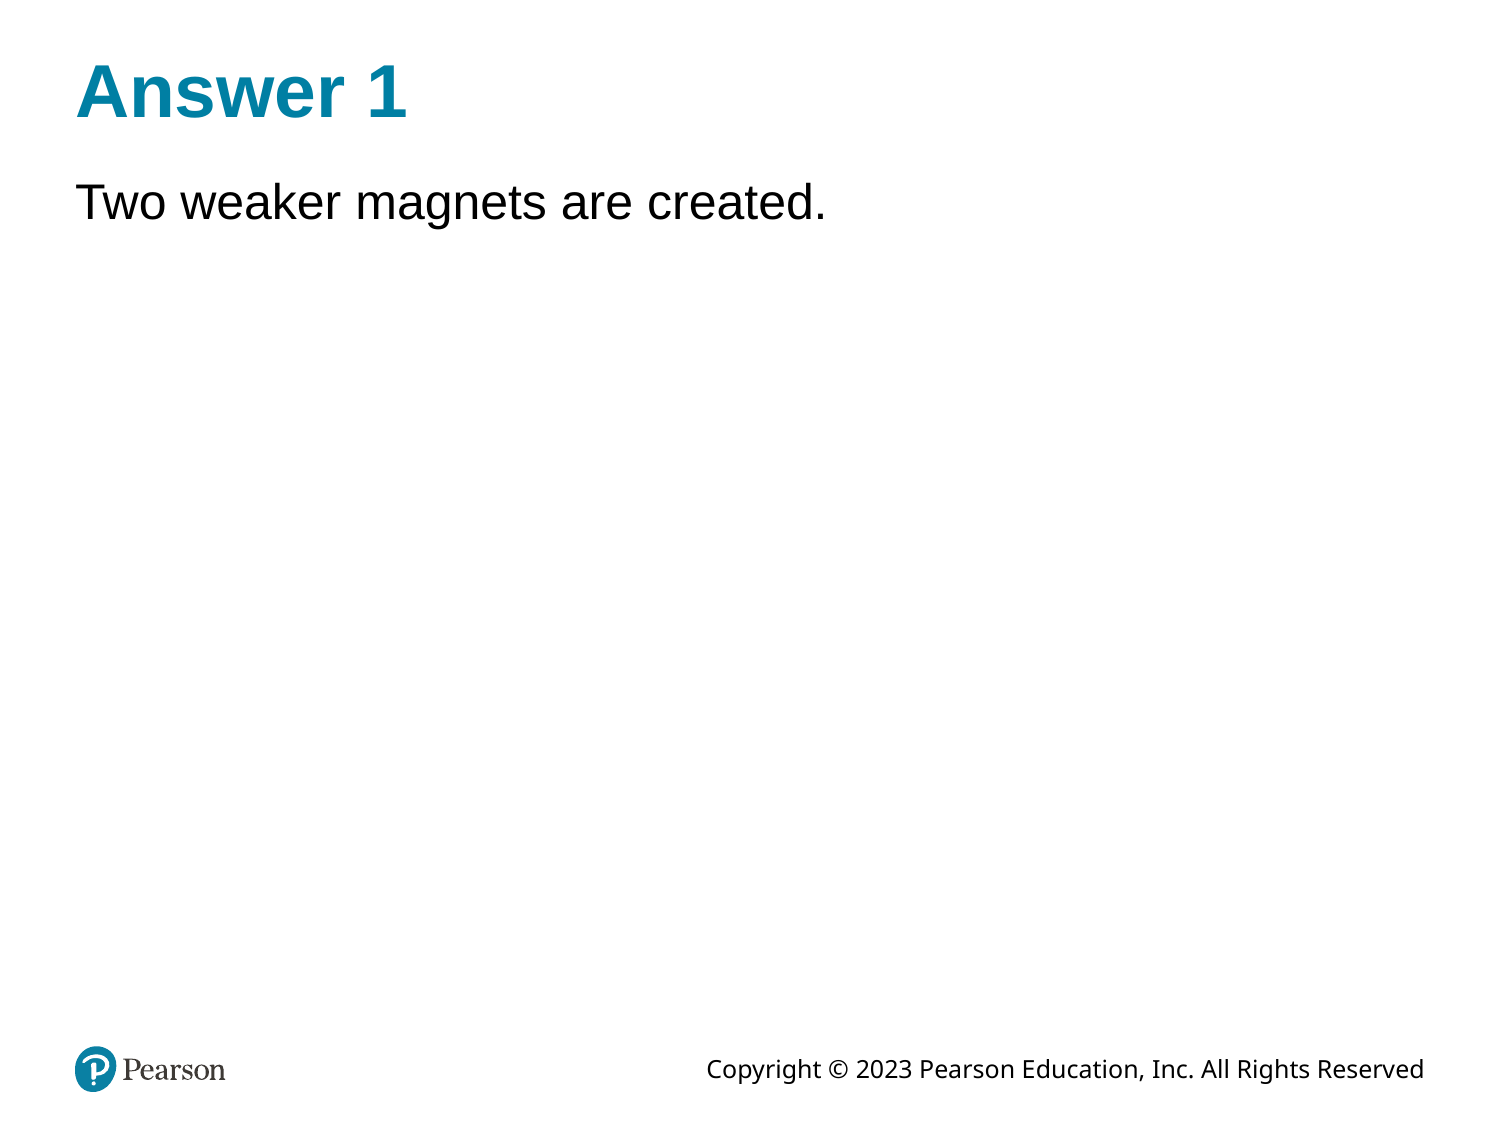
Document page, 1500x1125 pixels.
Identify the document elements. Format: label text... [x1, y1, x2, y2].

title Answer 1 [75, 35, 1425, 161]
list Two weaker magnets are created. [75, 161, 1425, 815]
